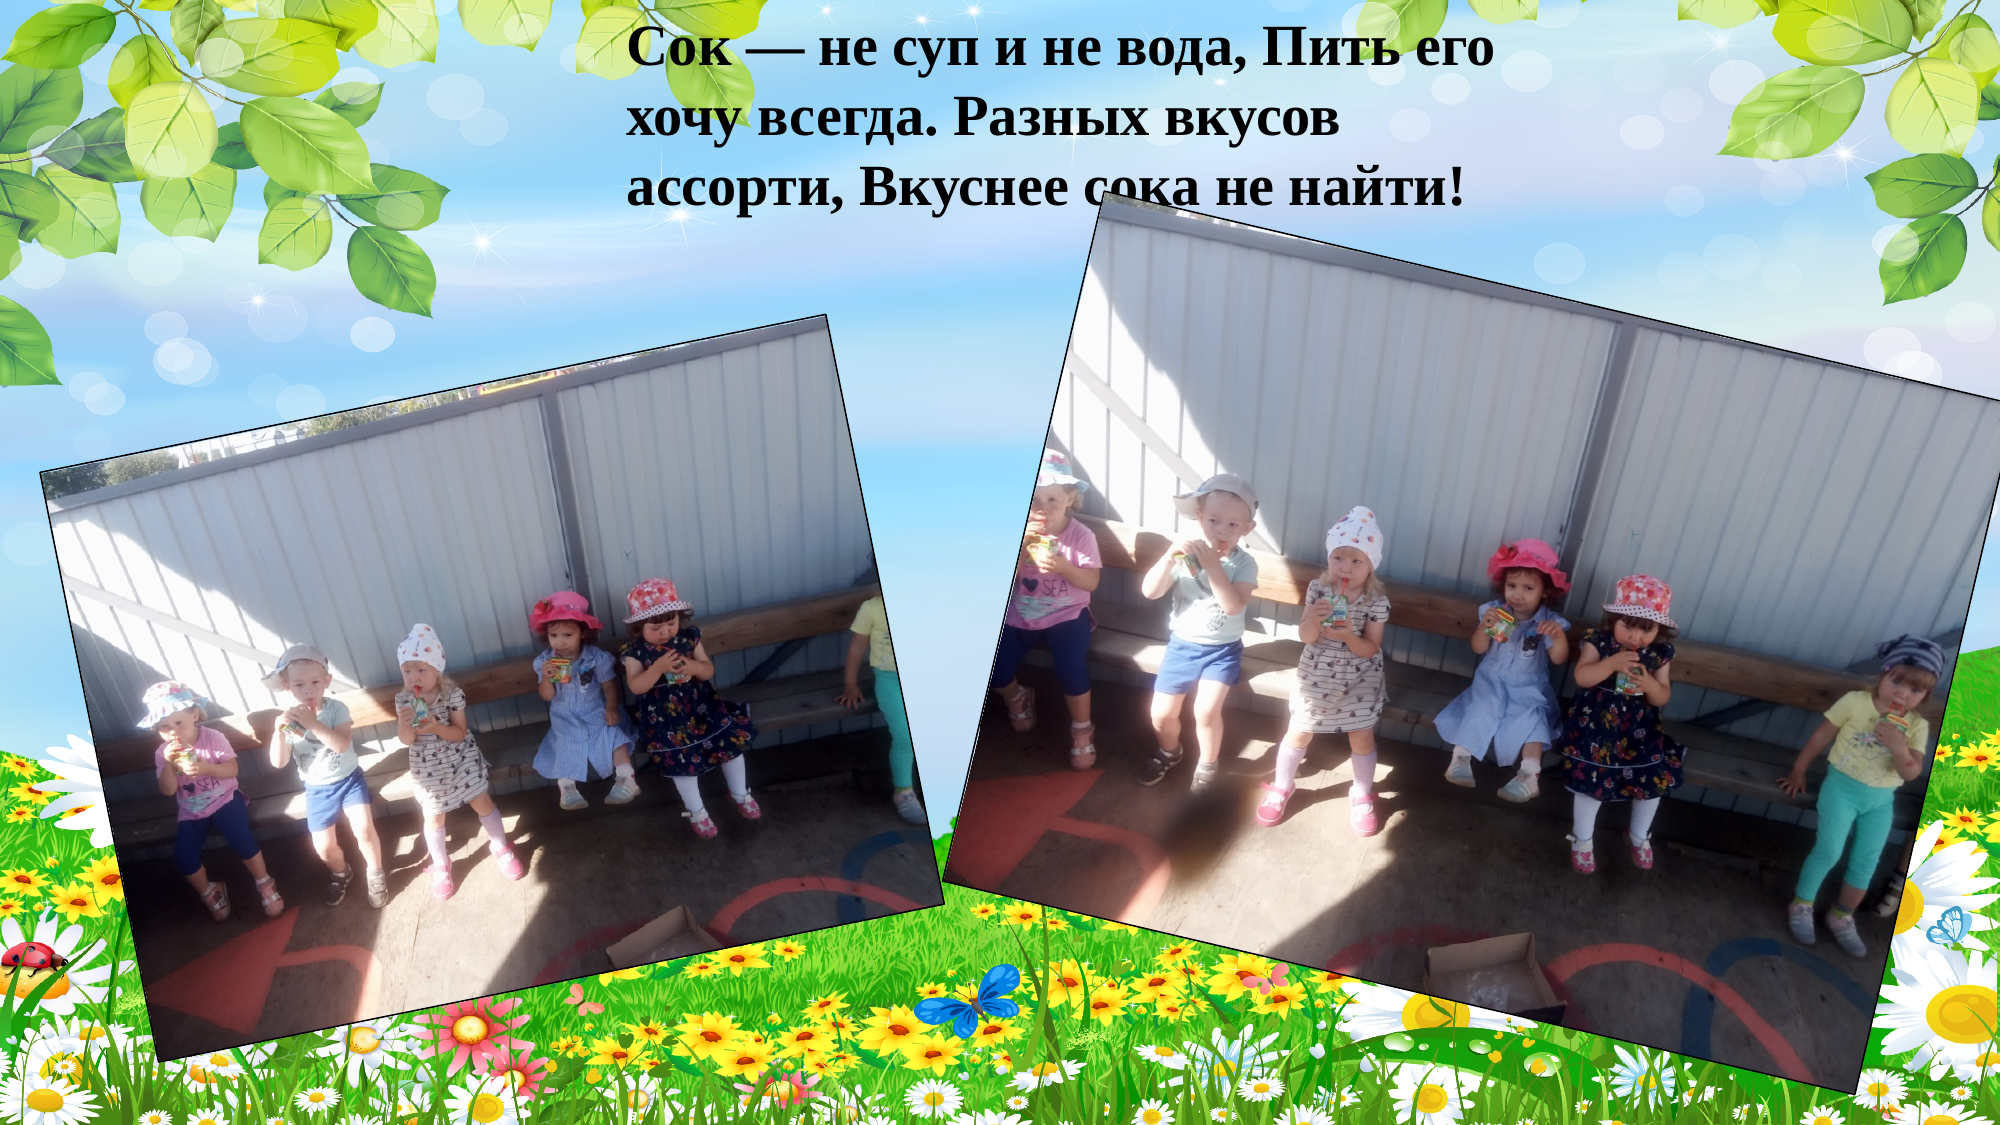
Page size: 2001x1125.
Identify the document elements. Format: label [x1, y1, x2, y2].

picture [91, 387, 893, 989]
picture [1011, 289, 1948, 997]
list [0, 0, 2000, 1125]
